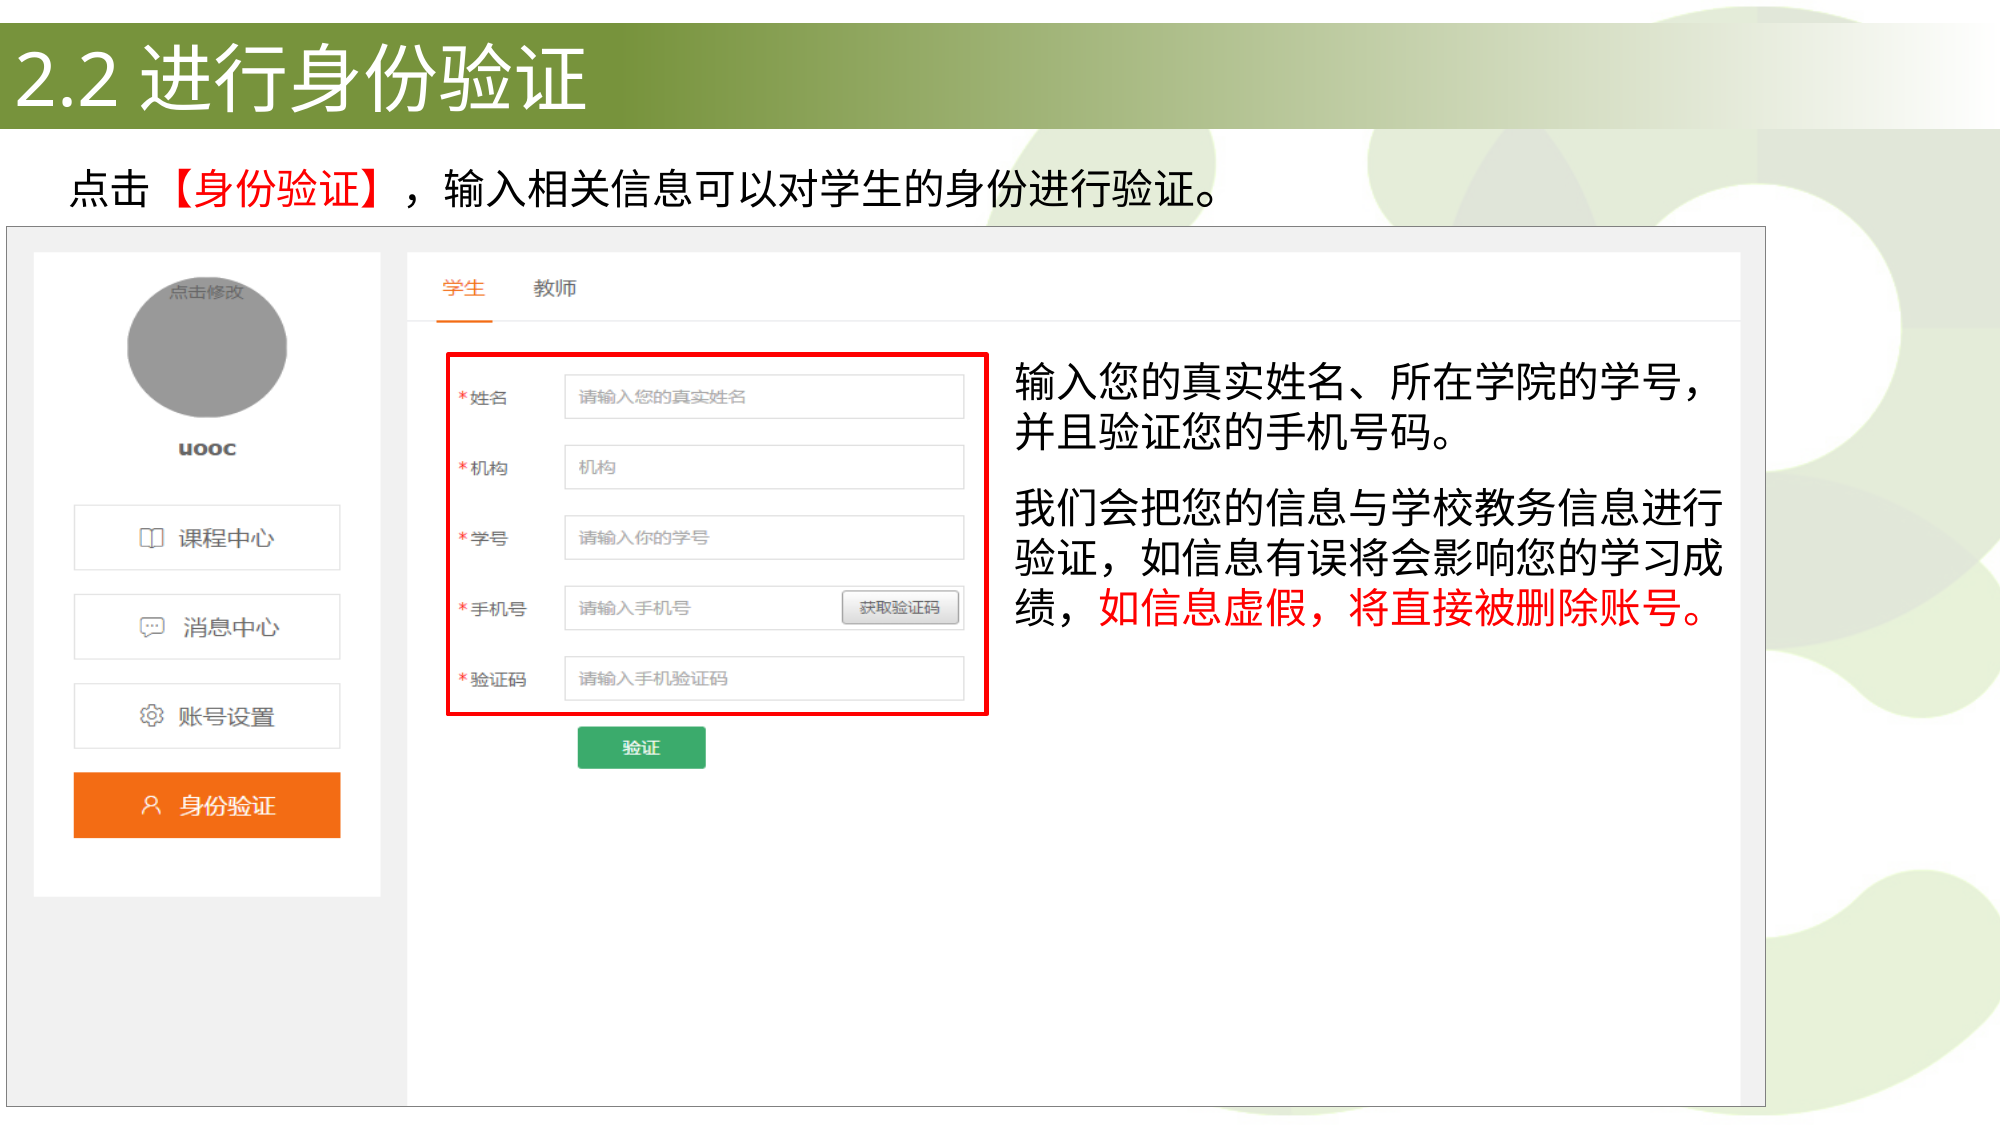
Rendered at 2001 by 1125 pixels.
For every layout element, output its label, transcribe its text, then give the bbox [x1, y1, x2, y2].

picture [6, 225, 1766, 1108]
text_box 2.2进行身份验证 [0, 23, 2000, 129]
text_box 点击【身份验证】，输入相关信息可以对学生的身份进行验证。 [53, 146, 1697, 222]
